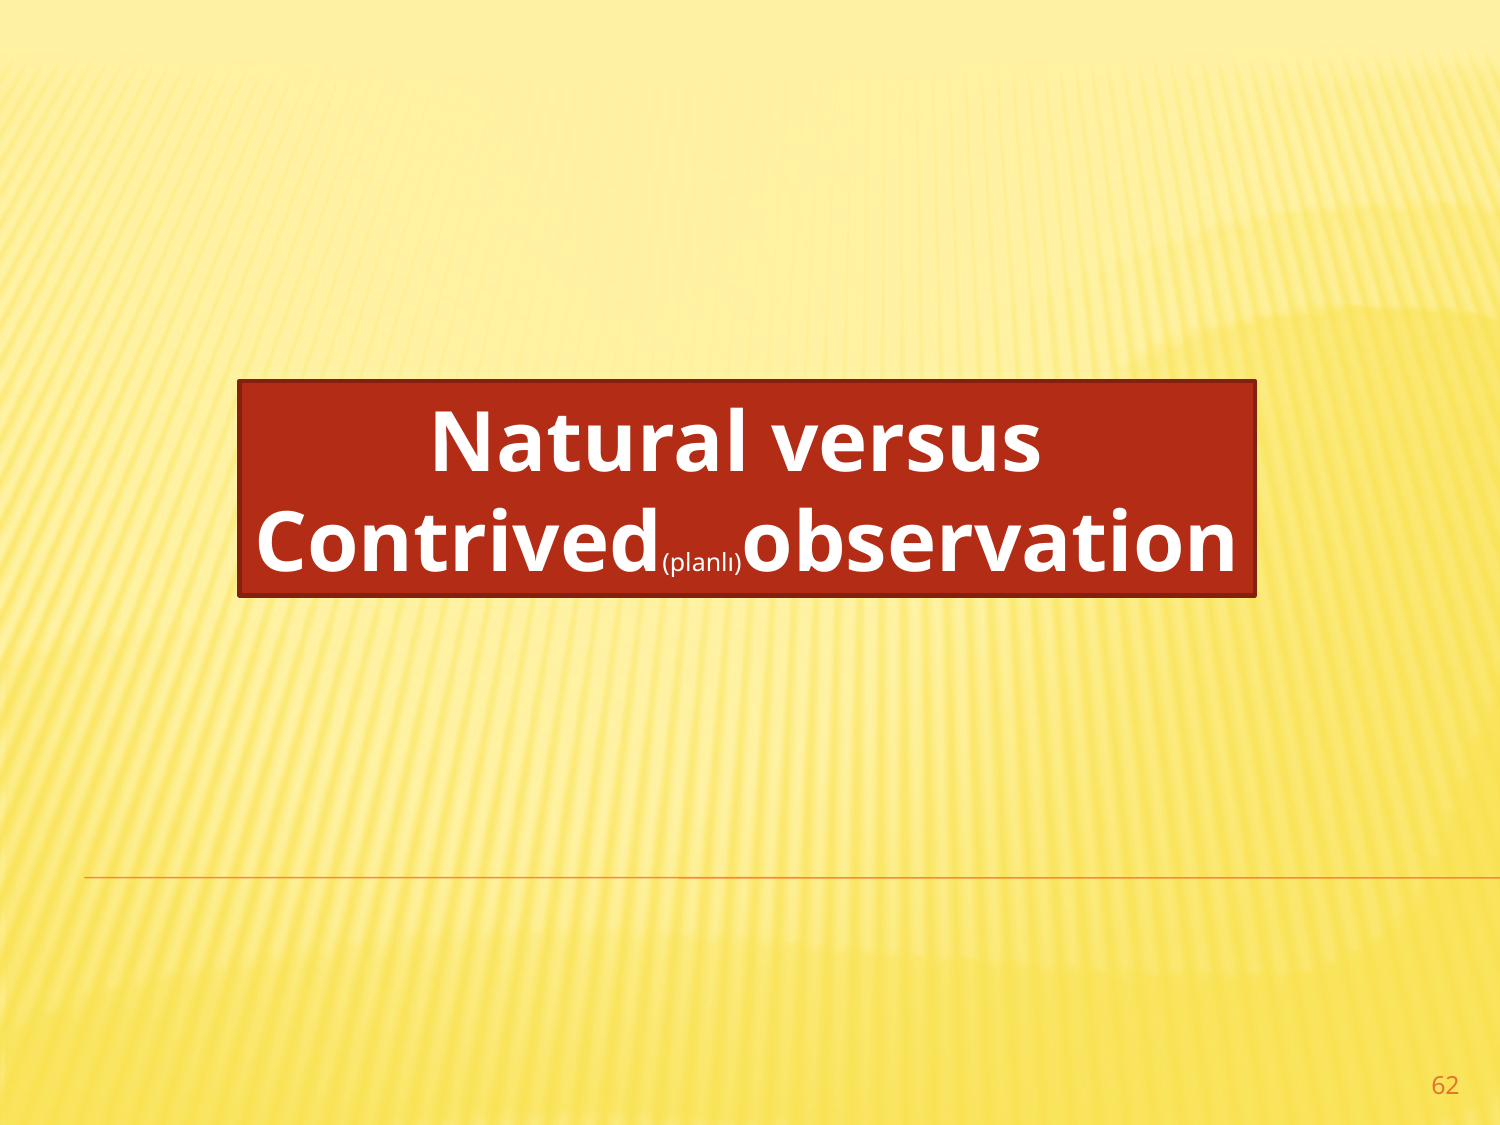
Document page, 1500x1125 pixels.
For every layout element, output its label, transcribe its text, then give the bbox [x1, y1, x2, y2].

text_box Natural versus Contrived(planlı)observation [237, 379, 1257, 598]
slide_number 62 [1350, 1061, 1475, 1103]
text_box [0, 0, 1500, 1125]
